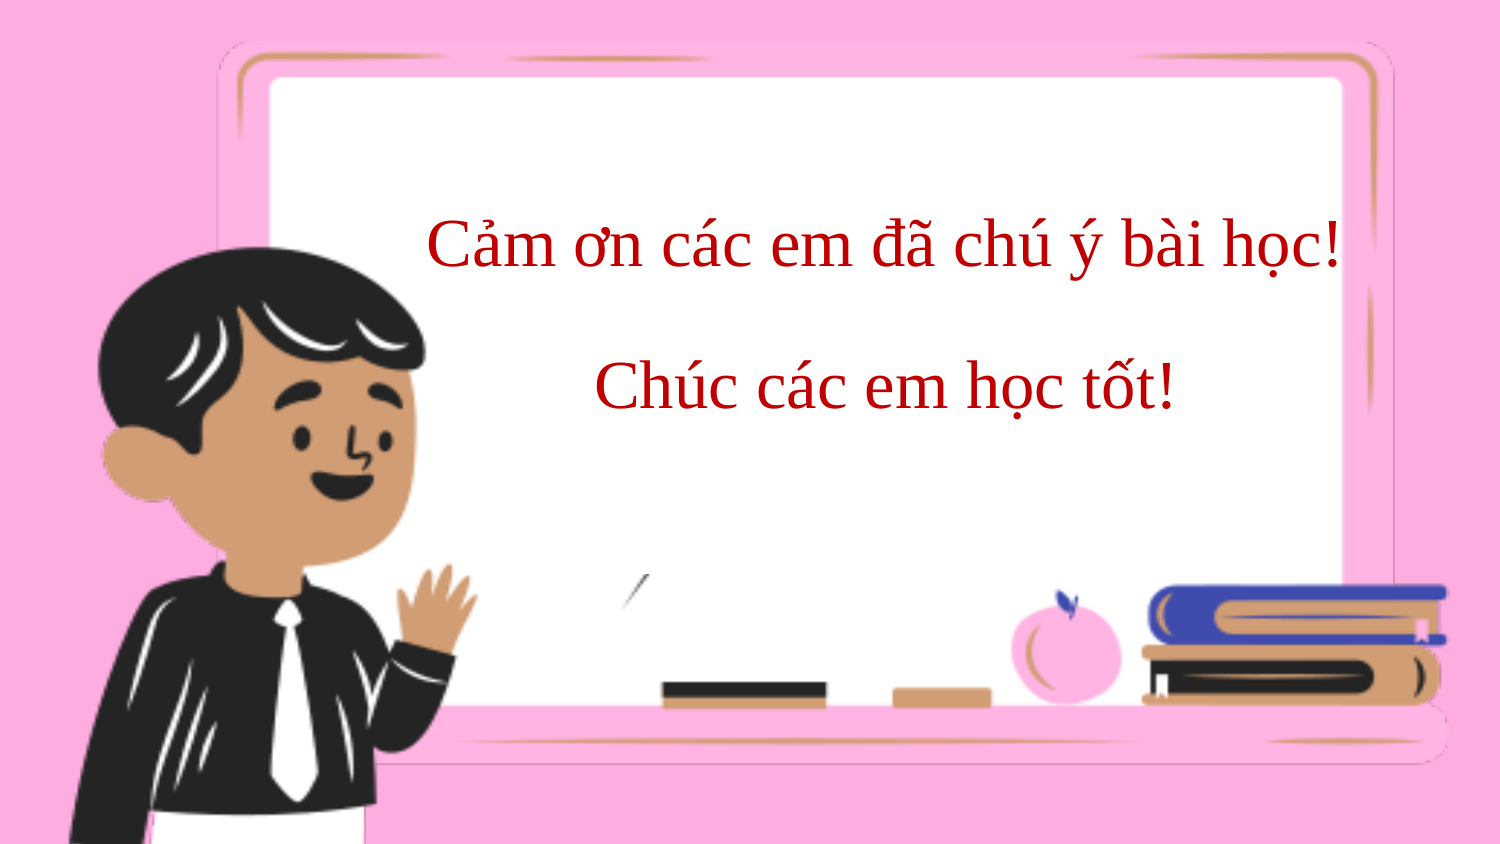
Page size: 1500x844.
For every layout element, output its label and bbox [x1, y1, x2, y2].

text_box [47, 41, 1450, 844]
